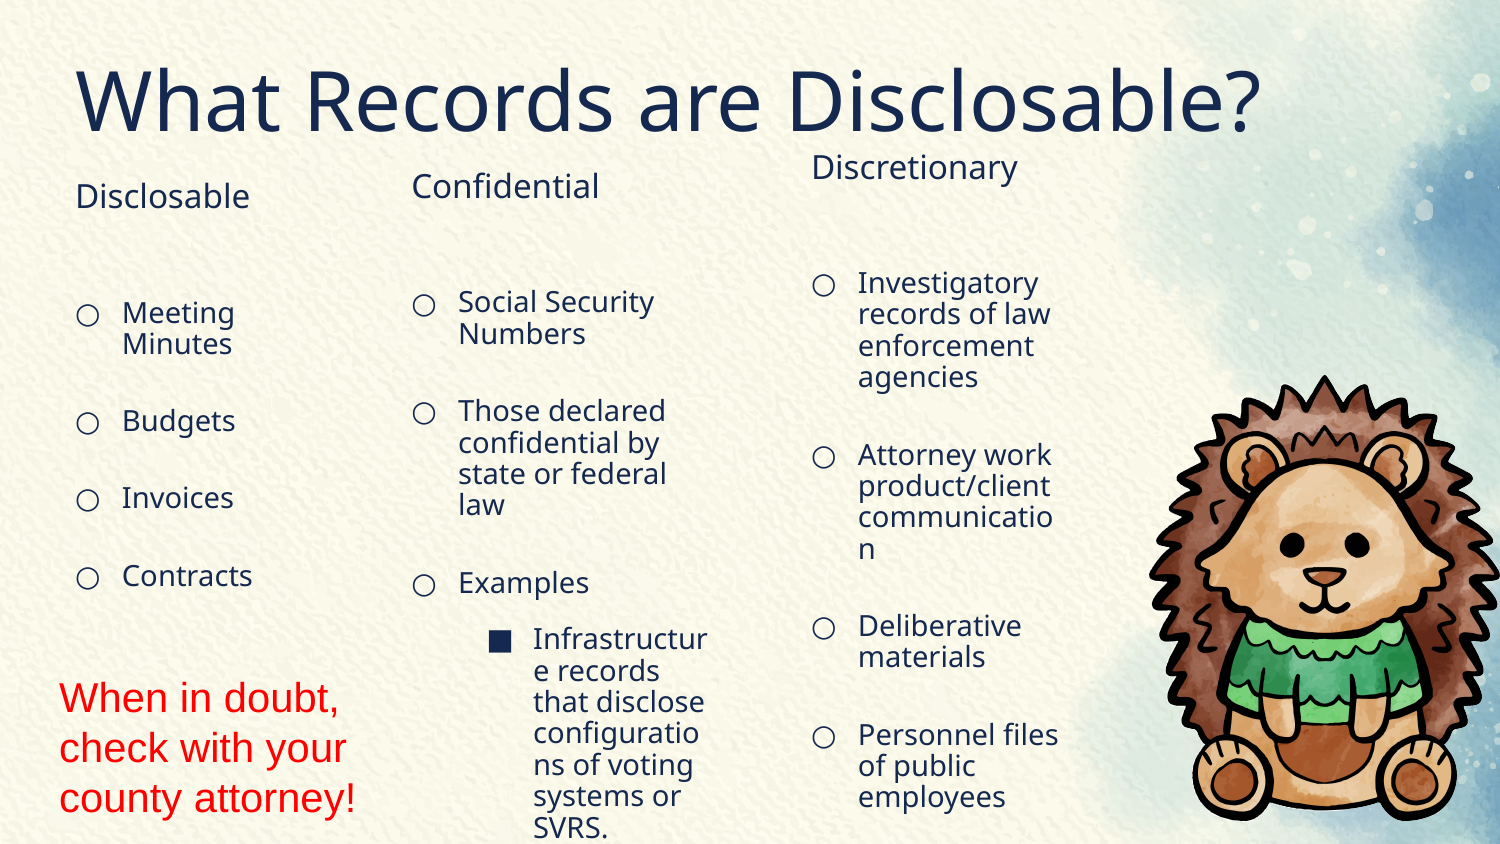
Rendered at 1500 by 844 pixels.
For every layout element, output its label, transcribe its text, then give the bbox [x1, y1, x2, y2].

title What Records are Disclosable? [60, 50, 1325, 145]
text_box Confidential Social Security Numbers Those declared confidential by state or federal law Examples Infrastructure records that disclose configurations of voting systems or SVRS. [396, 210, 724, 844]
list Disclosable Meeting Minutes Budgets Invoices Contracts [60, 181, 341, 663]
picture [0, 0, 1500, 844]
text_box When in doubt, check with your county attorney! [44, 663, 431, 828]
text_box Discretionary Investigatory records of law enforcement agencies Attorney work product/client communication Deliberative materials Personnel files of public employees [795, 265, 1077, 844]
